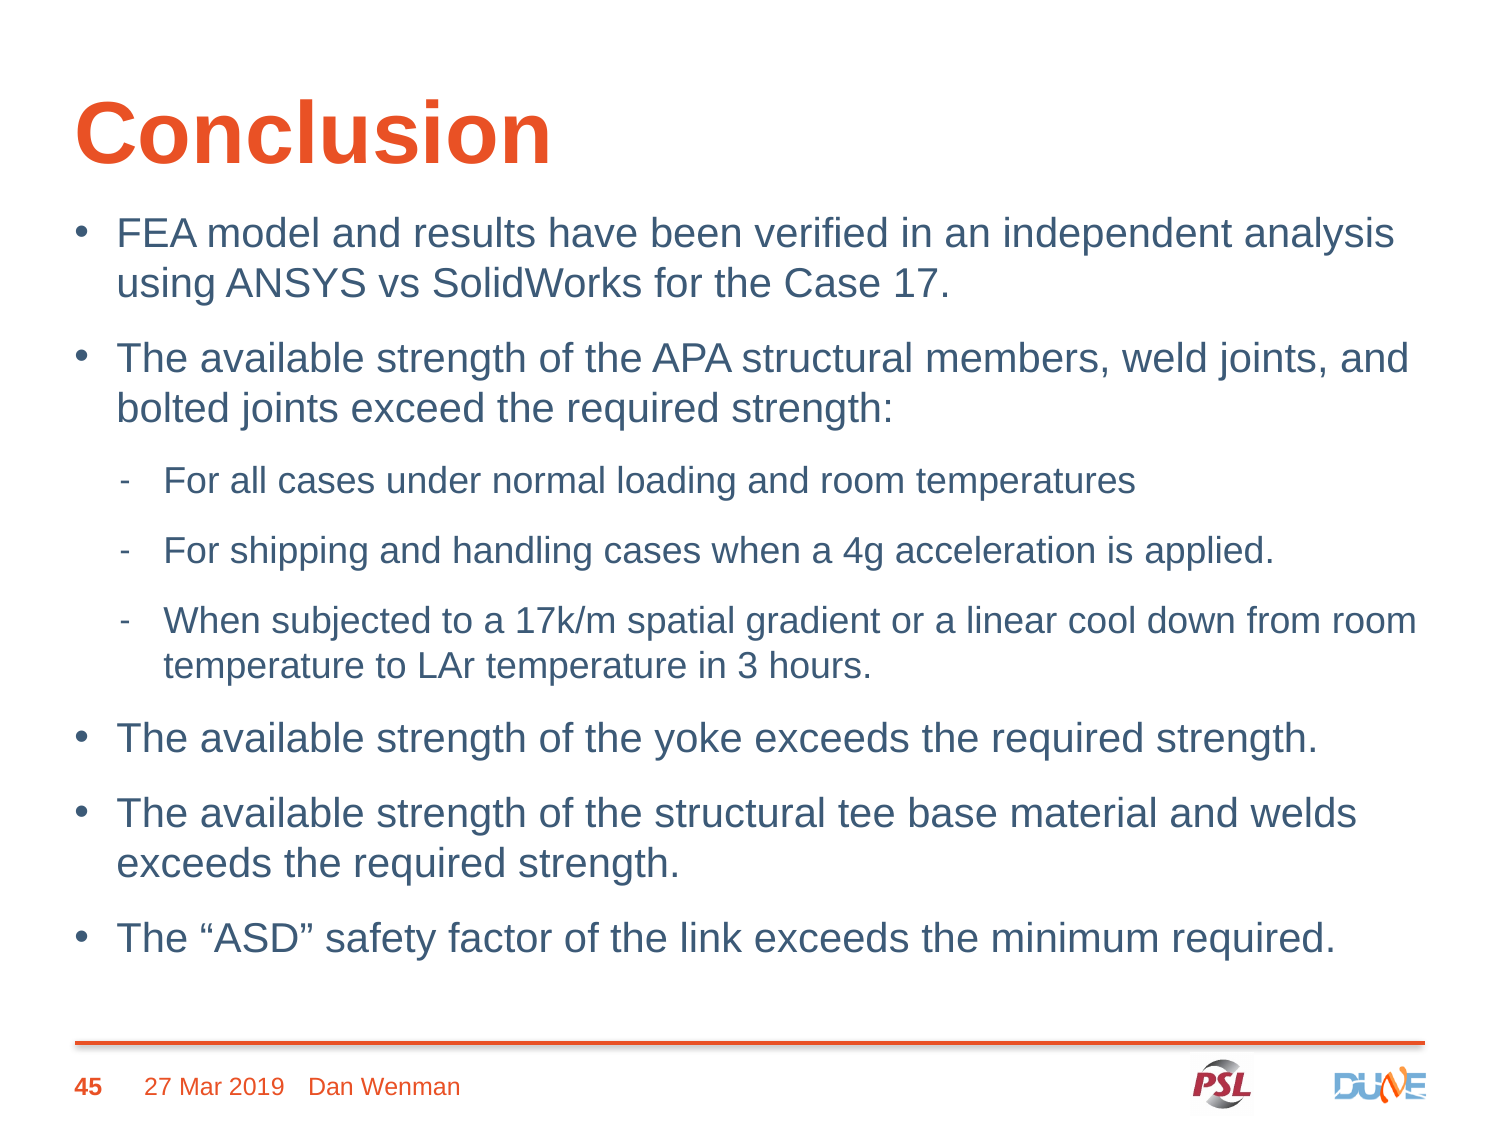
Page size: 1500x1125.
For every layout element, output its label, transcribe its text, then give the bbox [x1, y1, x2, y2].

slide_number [145, 1074, 308, 1101]
picture [1190, 1052, 1254, 1116]
title Conclusion [74, 75, 1425, 183]
slide_number 45 [74, 1074, 145, 1101]
footer Dan Wenman [308, 1074, 1022, 1101]
picture [1333, 1064, 1427, 1104]
list FEA model and results have been verified in an independent analysis using ANSYS vs SolidWorks for the Case 17. The available strength of the APA structural members, weld joints, and bolted joints exceed the required strength: For all cases under normal loading and room temperatures For shipping and handling cases when a 4g acceleration is applied. When subjected to a 17k/m spatial gradient or a linear cool down from room temperature to LAr temperature in 3 hours. The available strength of the yoke exceeds the required strength. The available strength of the structural tee base material and welds exceeds the required strength. The “ASD” safety factor of the link exceeds the minimum required. [74, 198, 1425, 1030]
